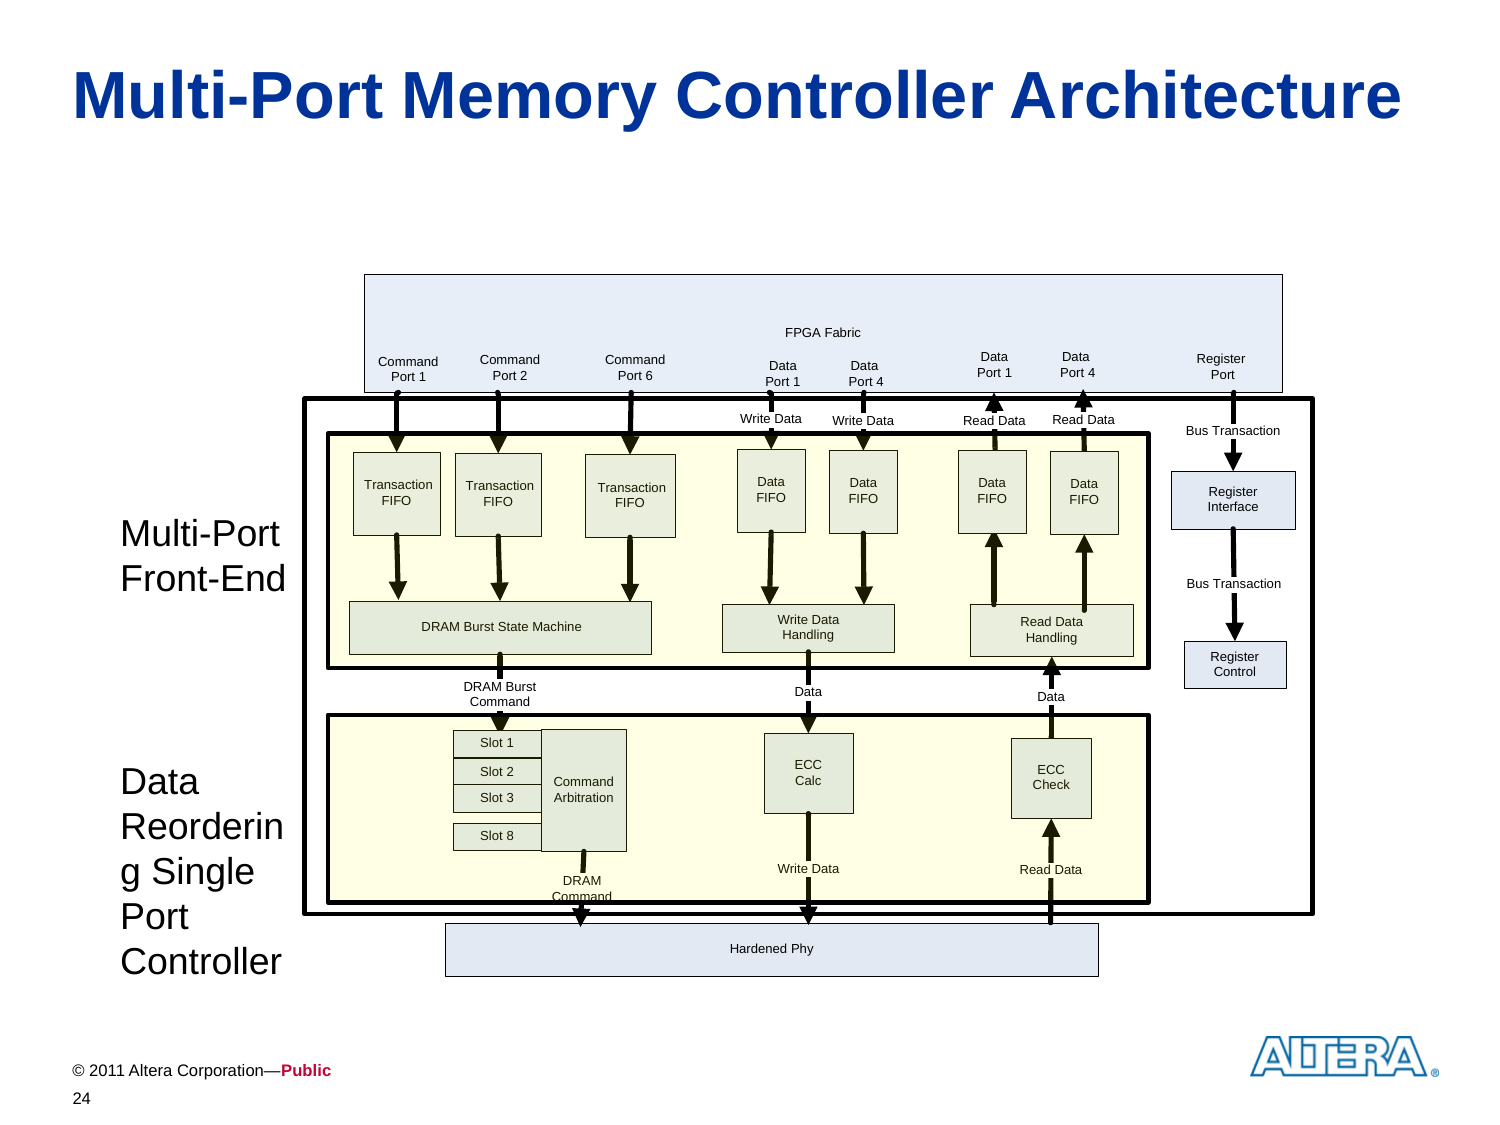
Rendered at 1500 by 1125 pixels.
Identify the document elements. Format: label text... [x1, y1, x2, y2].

text_box [304, 398, 334, 914]
text_box Data Reordering Single Port Controller [105, 749, 317, 990]
title Multi-Port Memory Controller Architecture [57, 44, 1425, 195]
slide_number 24 [57, 1080, 173, 1125]
text_box Multi-Port Front-End [105, 501, 304, 607]
picture [1250, 1036, 1439, 1077]
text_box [339, 269, 1500, 980]
